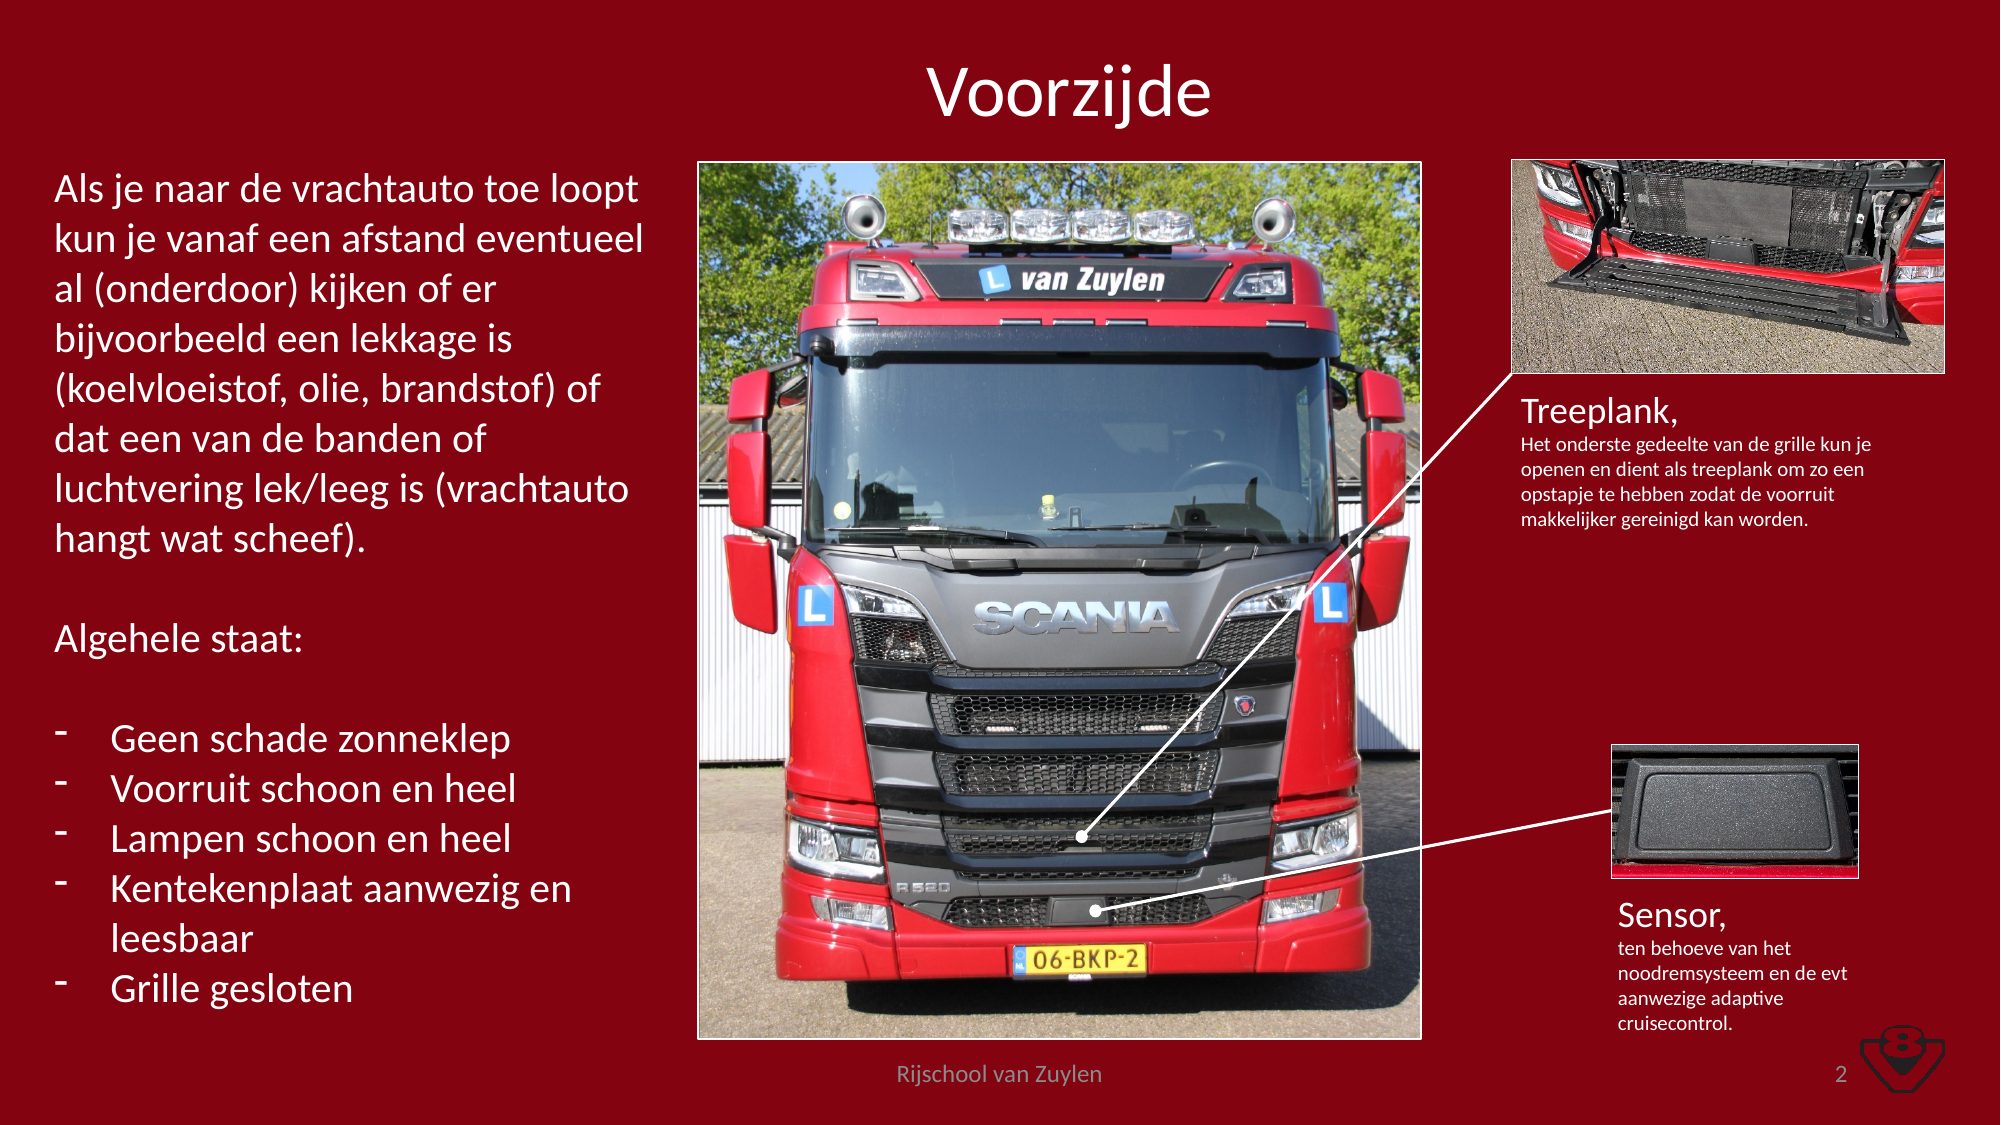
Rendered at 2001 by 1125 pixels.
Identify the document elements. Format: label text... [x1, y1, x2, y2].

text_box Als je naar de vrachtauto toe loopt kun je vanaf een afstand eventueel al (onderdoor) kijken of er bijvoorbeeld een lekkage is (koelvloeistof, olie, brandstof) of dat een van de banden of luchtvering lek/leeg is (vrachtauto hangt wat scheef). Algehele staat: Geen schade zonneklep Voorruit schoon en heel Lampen schoon en heel Kentekenplaat aanwezig en leesbaar Grille gesloten [39, 153, 670, 1125]
picture [1611, 744, 1859, 879]
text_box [1095, 810, 1612, 911]
footer Rijschool van Zuylen [662, 1042, 1338, 1103]
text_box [1081, 373, 1512, 837]
slide_number 2 [1412, 1042, 1863, 1103]
picture [699, 162, 1421, 1039]
text_box Sensor, ten behoeve van het noodremsysteem en de evt aanwezige adaptive cruisecontrol. [1603, 882, 1869, 1042]
text_box Treeplank, Het onderste gedeelte van de grille kun je openen en dient als treeplank om zo een opstapje te hebben zodat de voorruit makkelijker gereinigd kan worden. [1512, 378, 1939, 538]
picture [1511, 159, 1945, 374]
text_box Voorzijde [545, 33, 1594, 139]
picture [1859, 1025, 1945, 1093]
